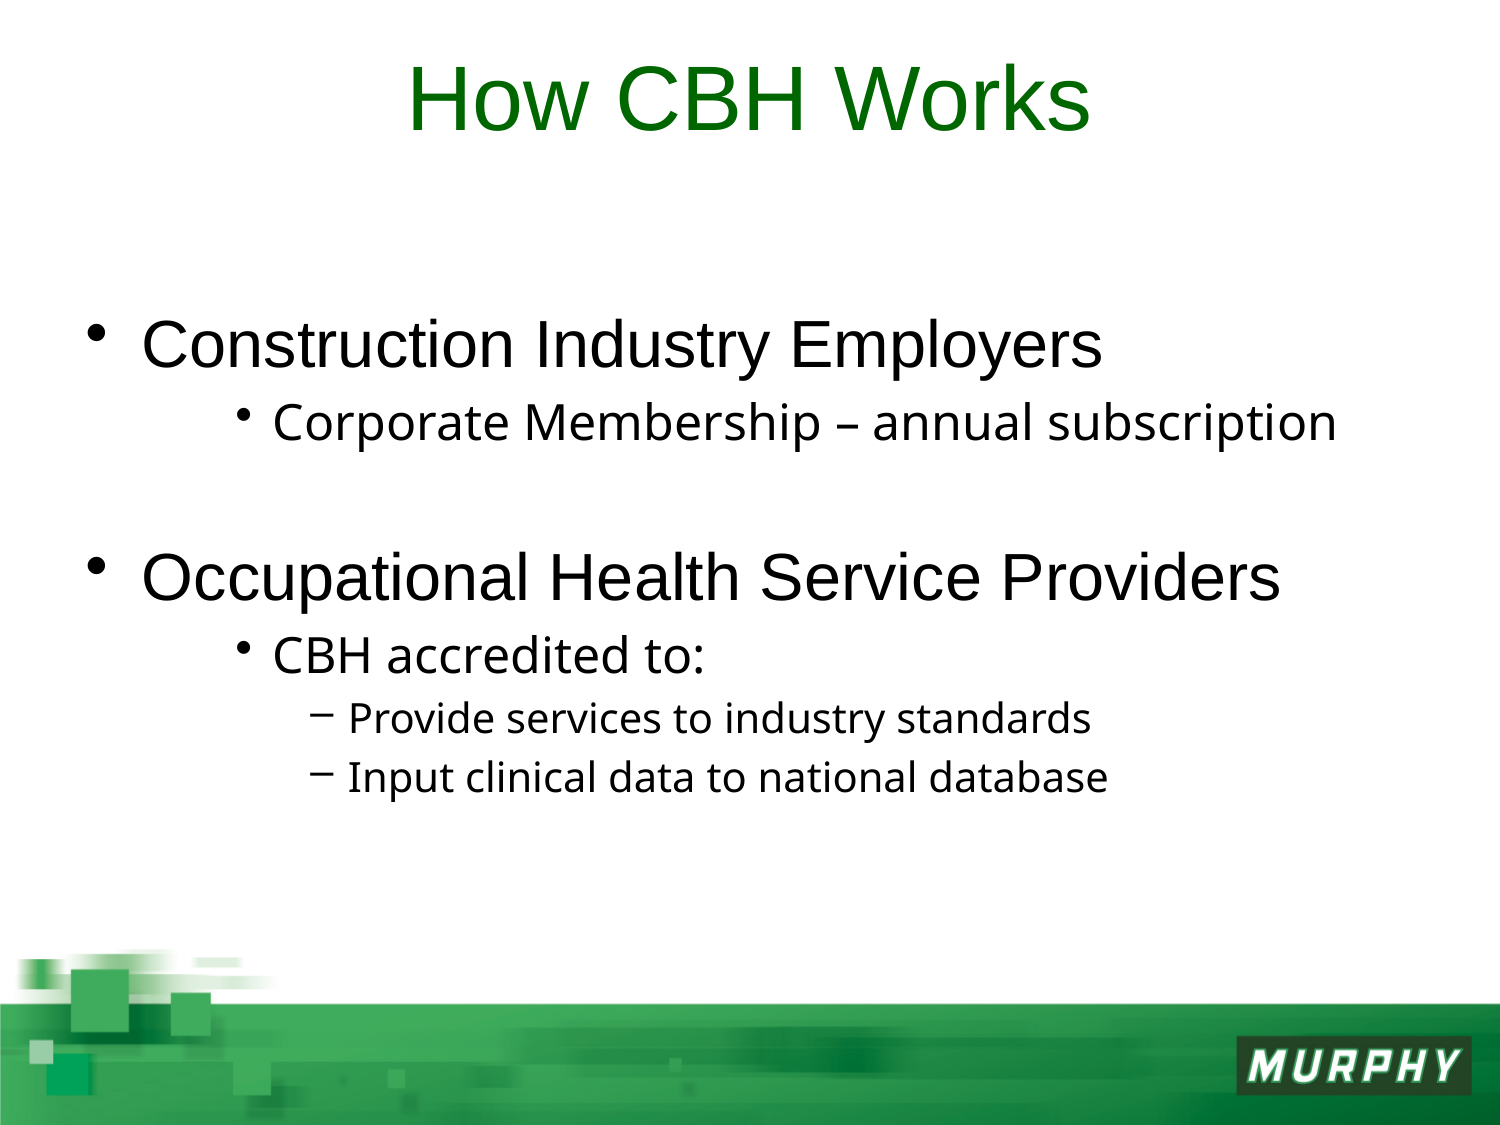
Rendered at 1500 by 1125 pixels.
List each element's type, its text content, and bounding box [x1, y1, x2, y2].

title How CBH Works [23, 0, 1477, 188]
picture [0, 924, 1500, 1125]
list Construction Industry Employers Corporate Membership – annual subscription Occupational Health Service Providers CBH accredited to: Provide services to industry standards Input clinical data to national database [70, 292, 1436, 856]
